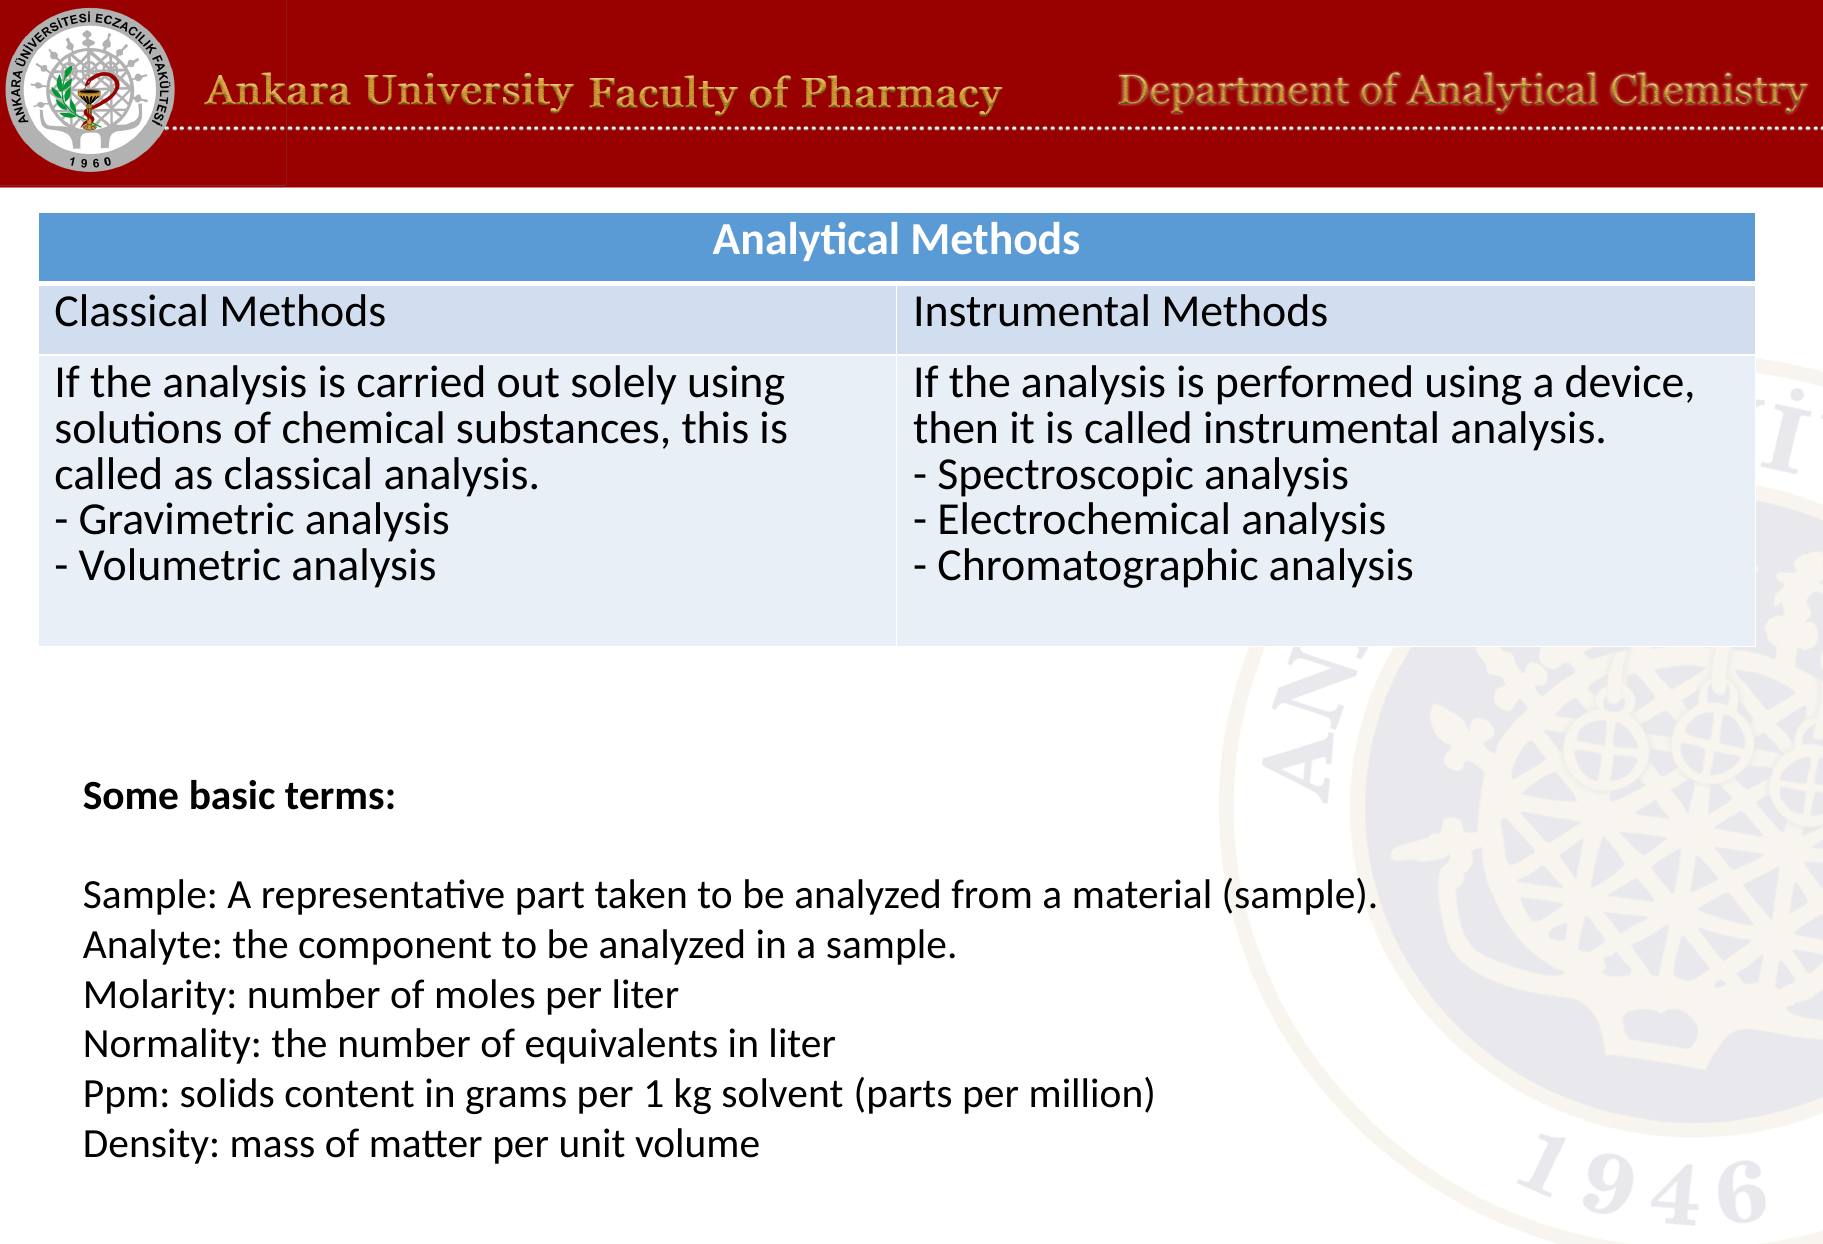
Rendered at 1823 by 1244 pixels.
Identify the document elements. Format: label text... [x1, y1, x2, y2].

table_cell Instrumental Methods [897, 286, 1755, 354]
text_box Some basic terms: Sample: A representative part taken to be analyzed from a material (sample). Analyte: the component to be analyzed in a sample. Molarity: number of moles per liter Normality: the number of equivalents in liter Ppm: solids content in grams per 1 kg solvent (parts per million) Density: mass of matter per unit volume [68, 760, 1566, 1173]
table_header Analytical Methods [39, 213, 1755, 281]
picture [0, 0, 1823, 1244]
table_cell If the analysis is performed using a device, then it is called instrumental analysis. - Spectroscopic analysis - Electrochemical analysis - Chromatographic analysis [897, 356, 1755, 646]
table_cell Classical Methods [39, 286, 896, 354]
table_cell If the analysis is carried out solely using solutions of chemical substances, this is called as classical analysis. - Gravimetric analysis - Volumetric analysis [39, 356, 896, 646]
